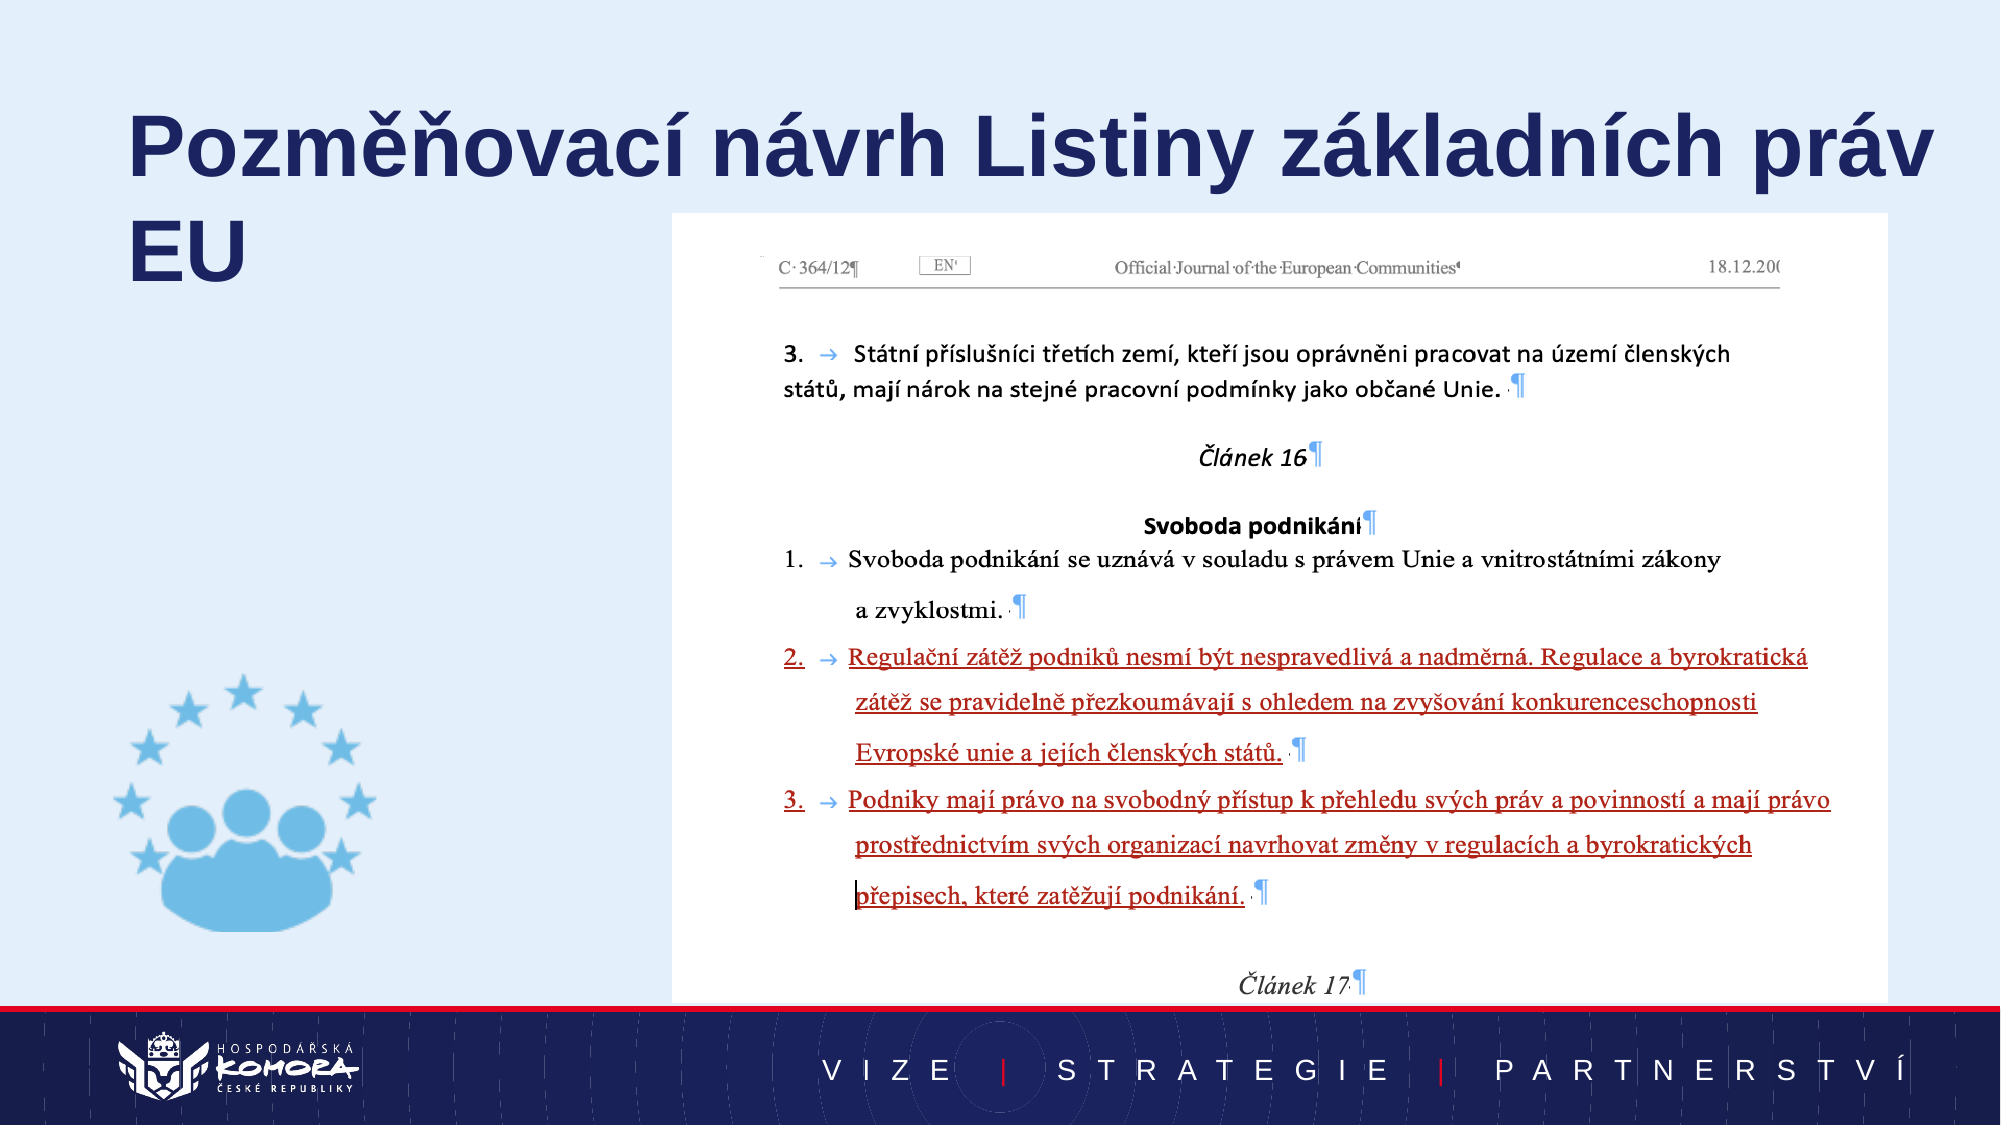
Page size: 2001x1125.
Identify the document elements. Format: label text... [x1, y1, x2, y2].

picture [672, 213, 1888, 1003]
text_box Pozměňovací návrh Listiny základních práv EU [112, 81, 2000, 269]
picture [112, 673, 377, 932]
